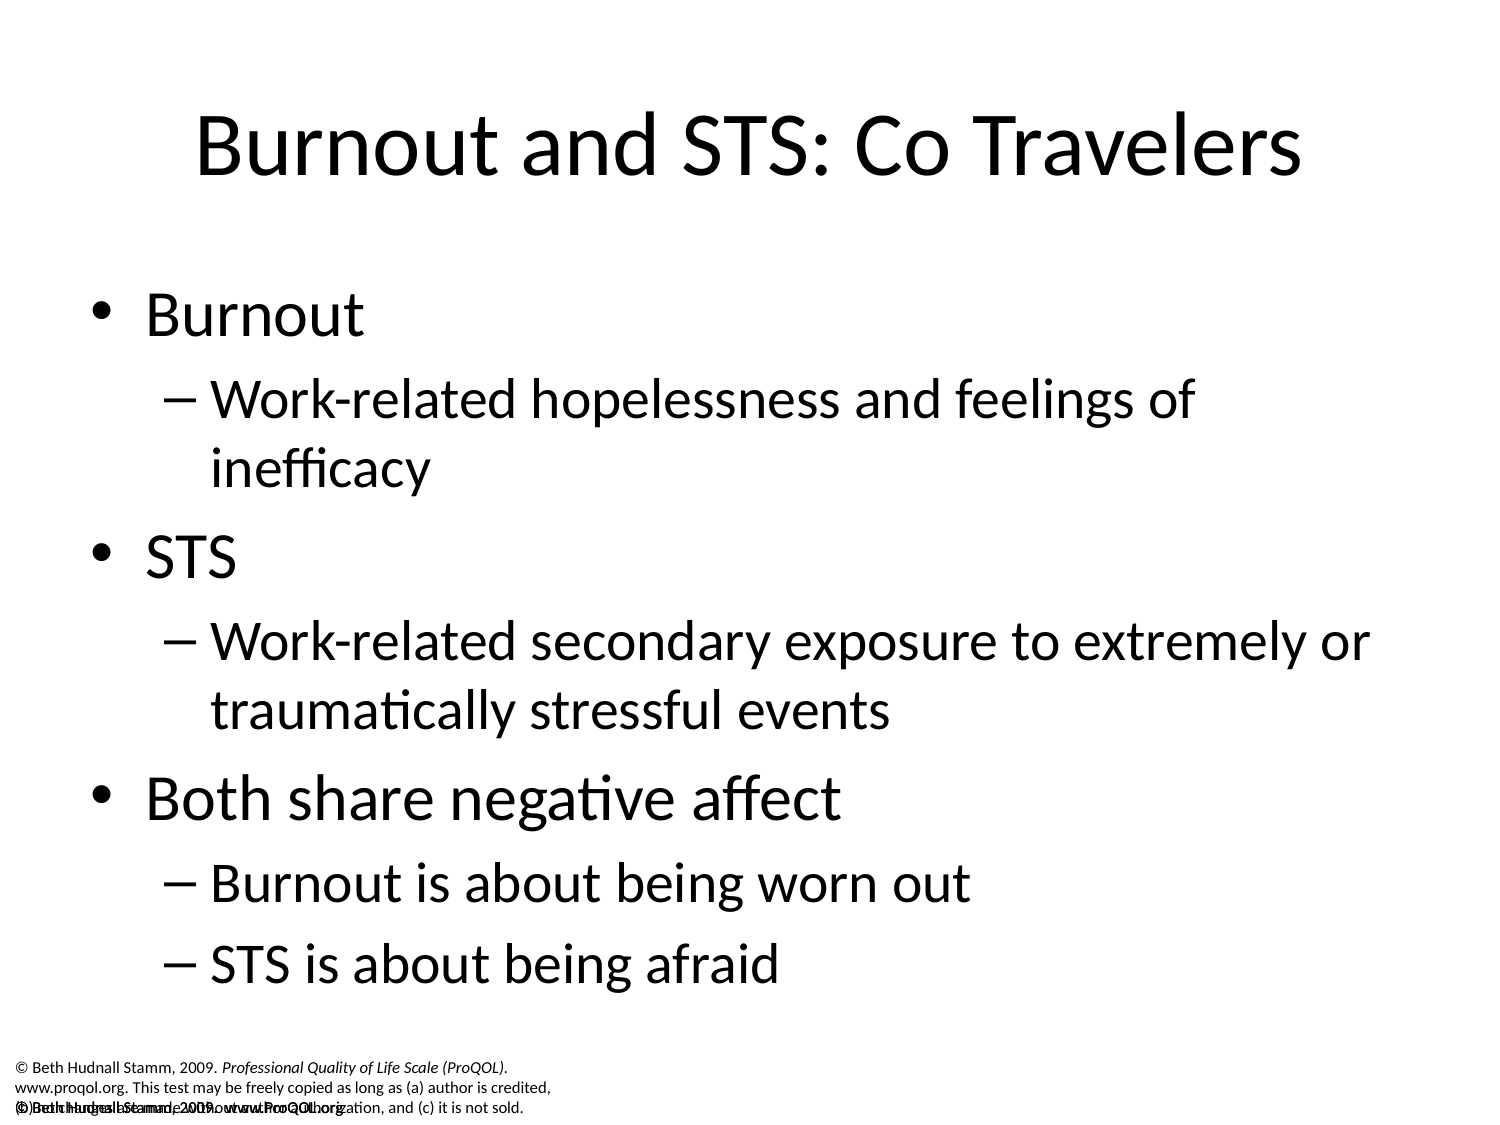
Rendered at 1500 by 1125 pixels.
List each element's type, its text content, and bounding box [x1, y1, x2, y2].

title Burnout and STS: Co Travelers [74, 44, 1426, 233]
list Burnout Work-related hopelessness and feelings of inefficacy STS Work-related secondary exposure to extremely or traumatically stressful events Both share negative affect Burnout is about being worn out STS is about being afraid [74, 262, 1426, 1006]
text_box © Beth Hudnall Stamm, 2009. Professional Quality of Life Scale (ProQOL). www.proqol.org. This test may be freely copied as long as (a) author is credited, (b) no changes are made without author authorization, and (c) it is not sold. [0, 1049, 575, 1124]
